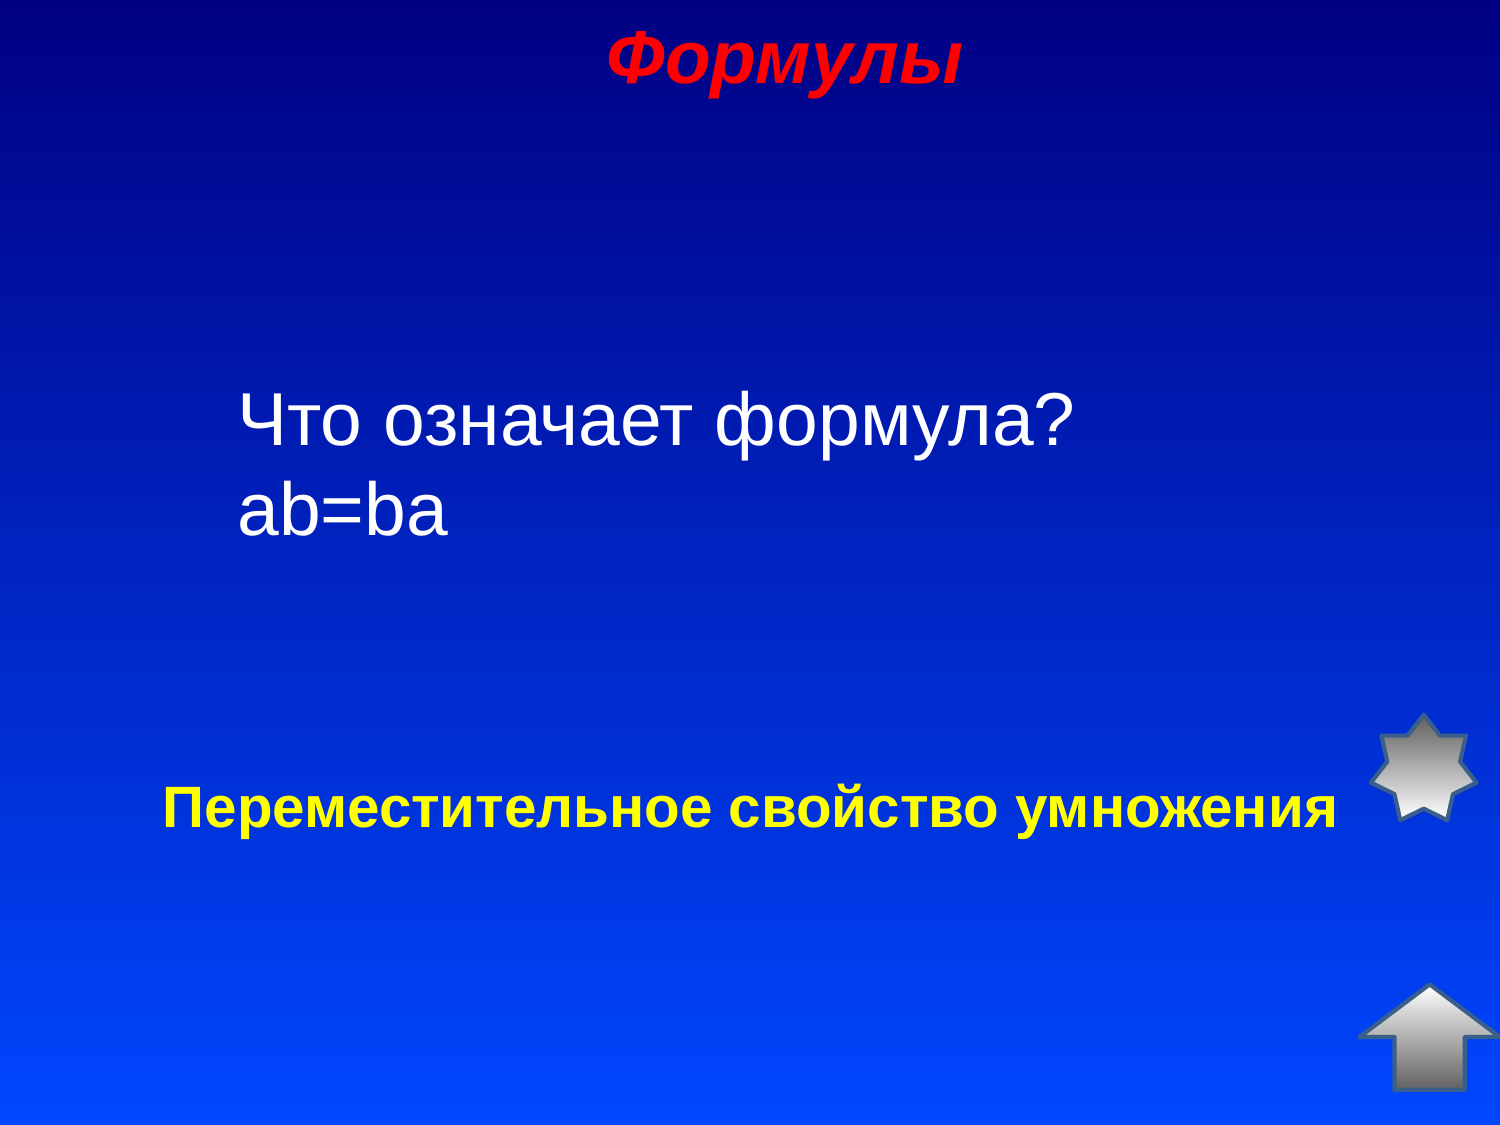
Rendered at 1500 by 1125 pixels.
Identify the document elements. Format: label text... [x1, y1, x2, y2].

text_box Формулы [175, 1, 1395, 106]
text_box Что означает формула? ab=ba [222, 363, 1500, 558]
text_box [1368, 712, 1479, 823]
text_box [1357, 982, 1500, 1092]
text_box Переместительное свойство умножения [148, 761, 1354, 847]
